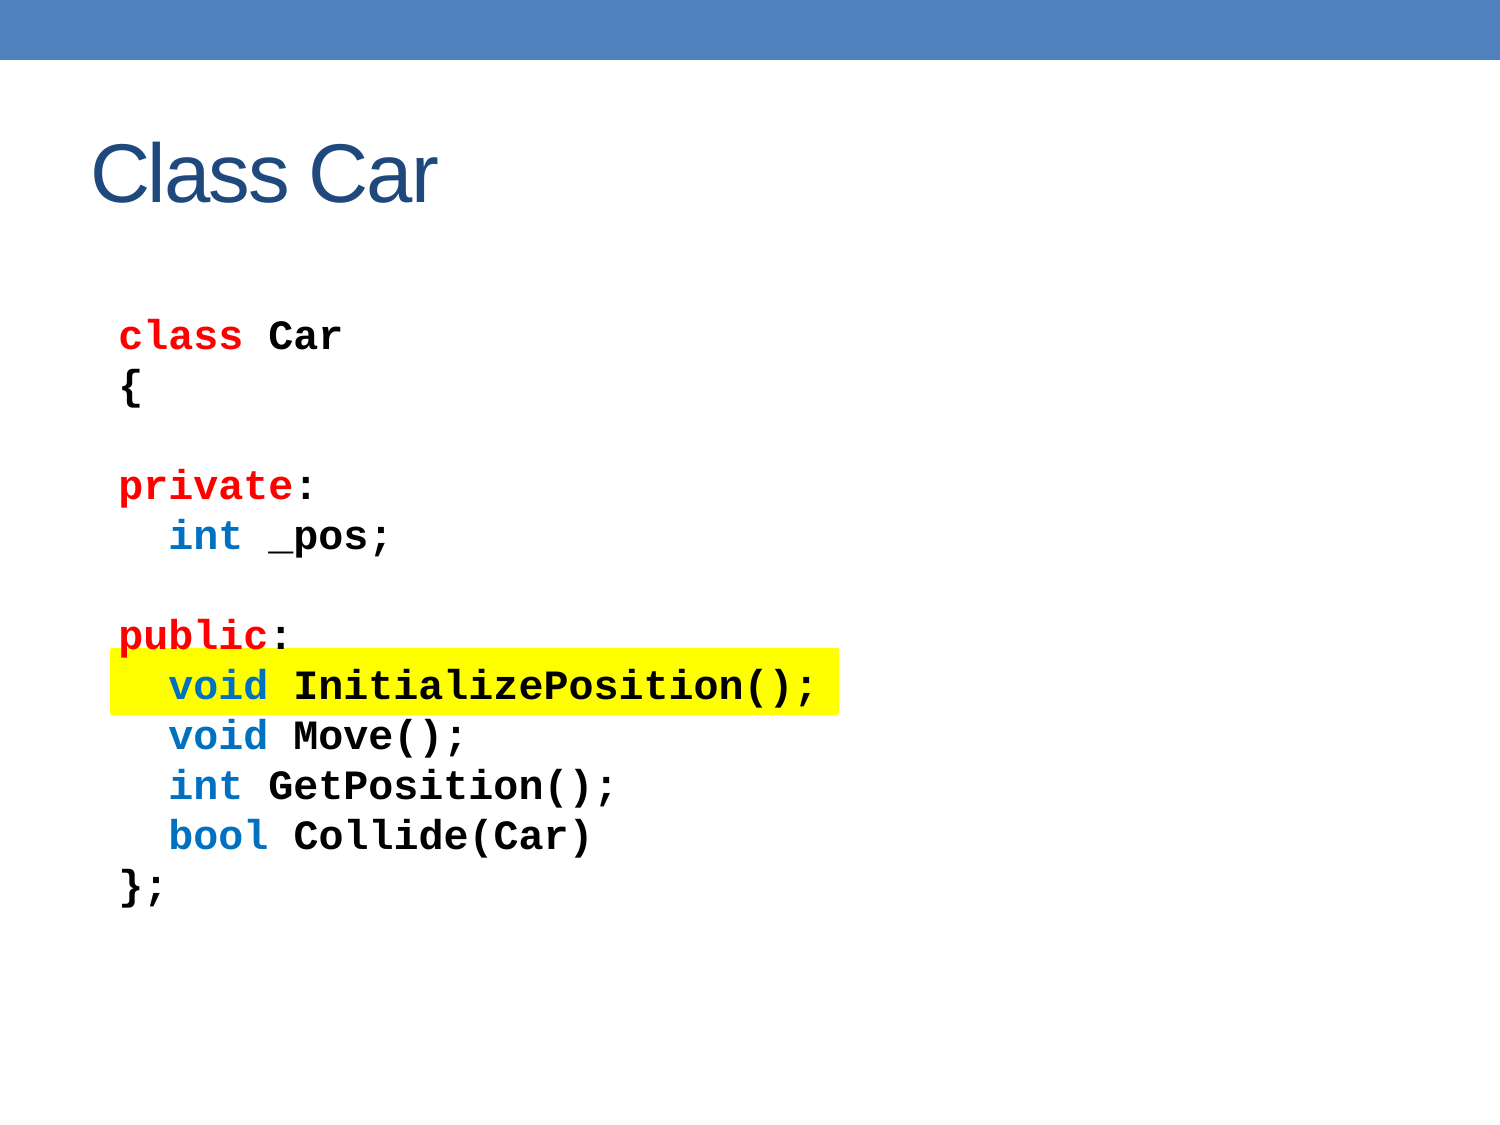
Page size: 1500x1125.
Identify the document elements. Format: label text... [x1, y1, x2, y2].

title Class Car [75, 87, 1425, 250]
text_box [834, 648, 839, 715]
text_box class Car { private: int _pos; public: void InitializePosition(); void Move(); int GetPosition(); bool Collide(Car) }; [103, 299, 834, 965]
